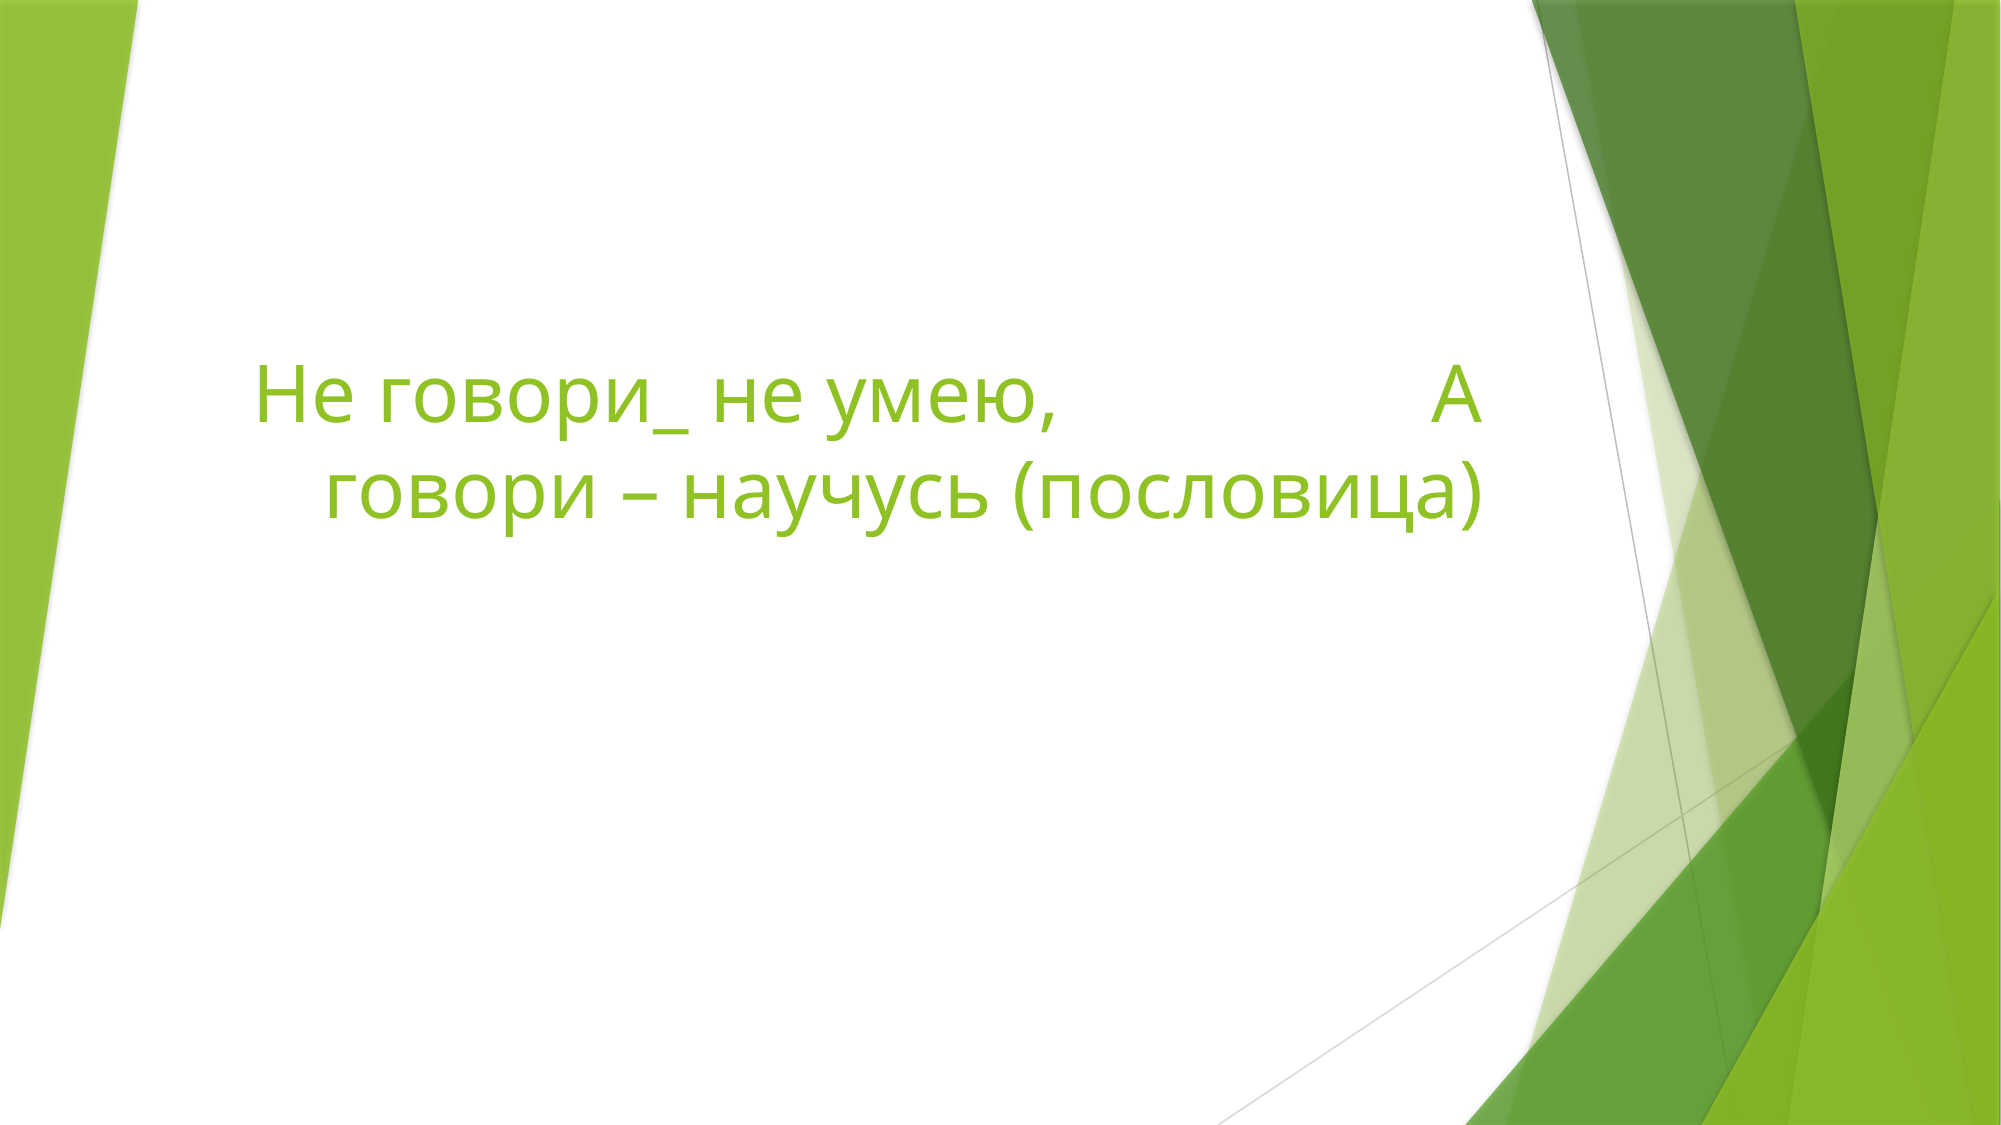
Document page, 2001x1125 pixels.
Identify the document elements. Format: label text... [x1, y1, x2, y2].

title Не говори_ не умею, А говори – научусь (пословица) [223, 270, 1502, 544]
